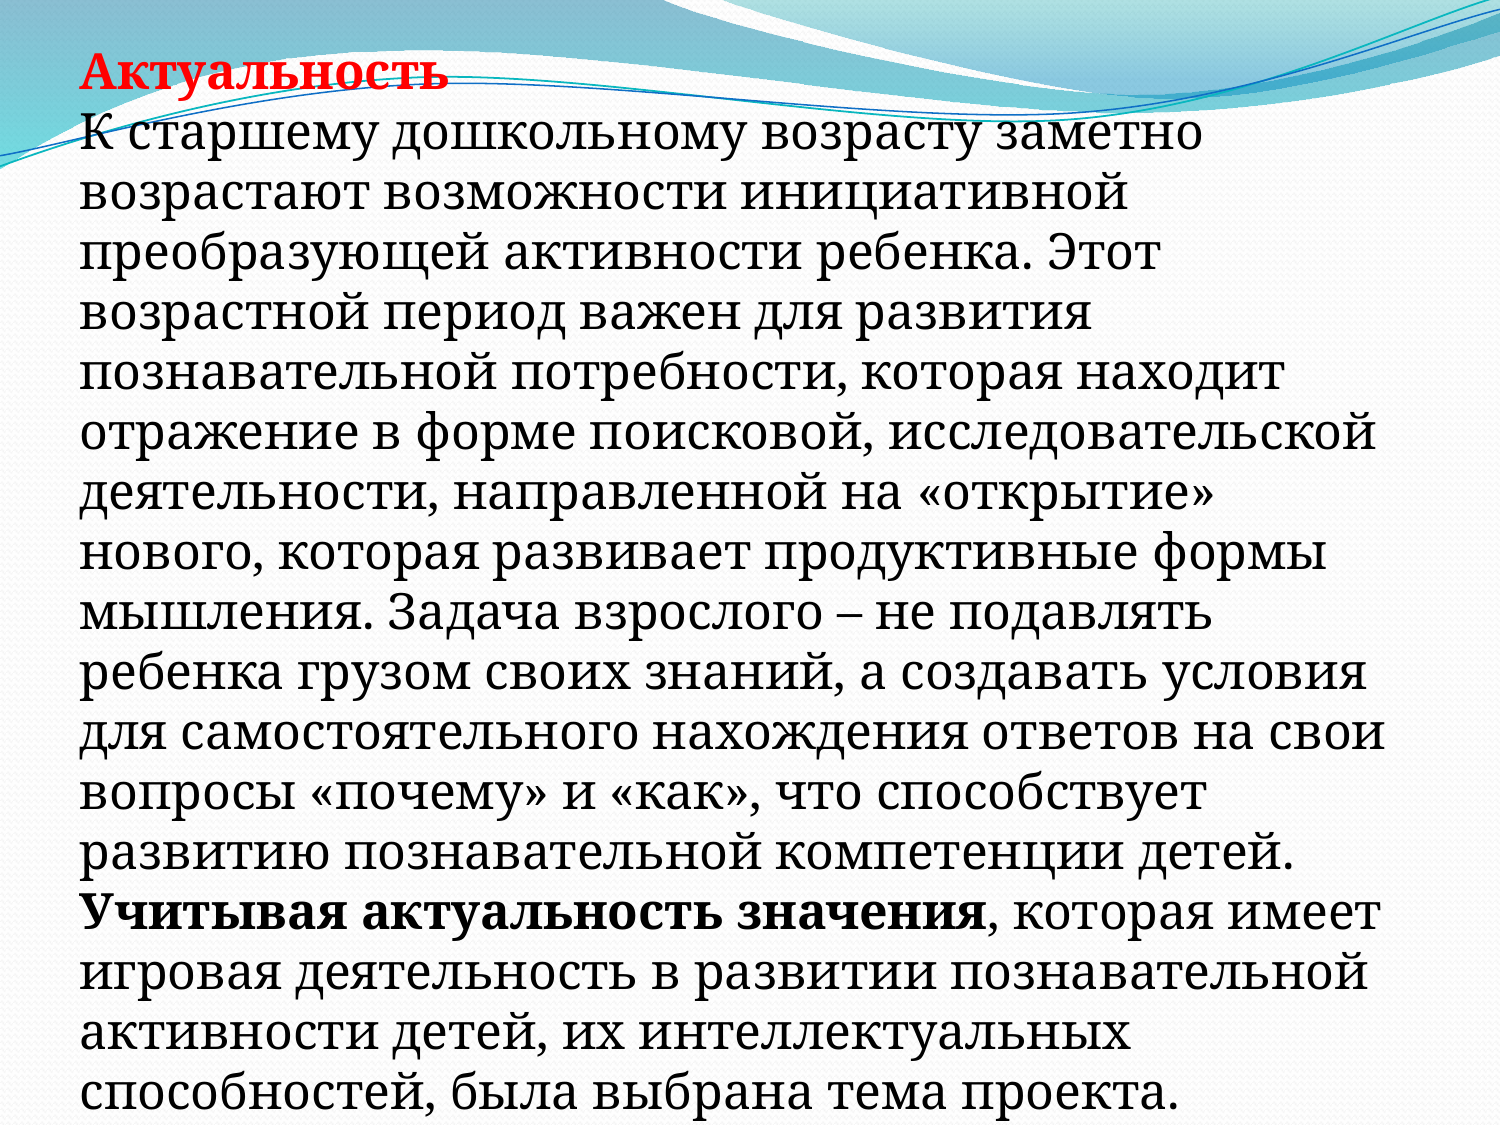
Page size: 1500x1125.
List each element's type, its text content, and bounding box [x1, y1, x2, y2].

text_box Актуальность К старшему дошкольному возрасту заметно возрастают возможности инициативной преобразующей активности ребенка. Этот возрастной период важен для развития познавательной потребности, которая находит отражение в форме поисковой, исследовательской деятельности, направленной на «открытие» нового, которая развивает продуктивные формы мышления. Задача взрослого – не подавлять ребенка грузом своих знаний, а создавать условия для самостоятельного нахождения ответов на свои вопросы «почему» и «как», что способствует развитию познавательной компетенции детей. Учитывая актуальность значения, которая имеет игровая деятельность в развитии познавательной активности детей, их интеллектуальных способностей, была выбрана тема проекта. [64, 32, 1424, 1125]
